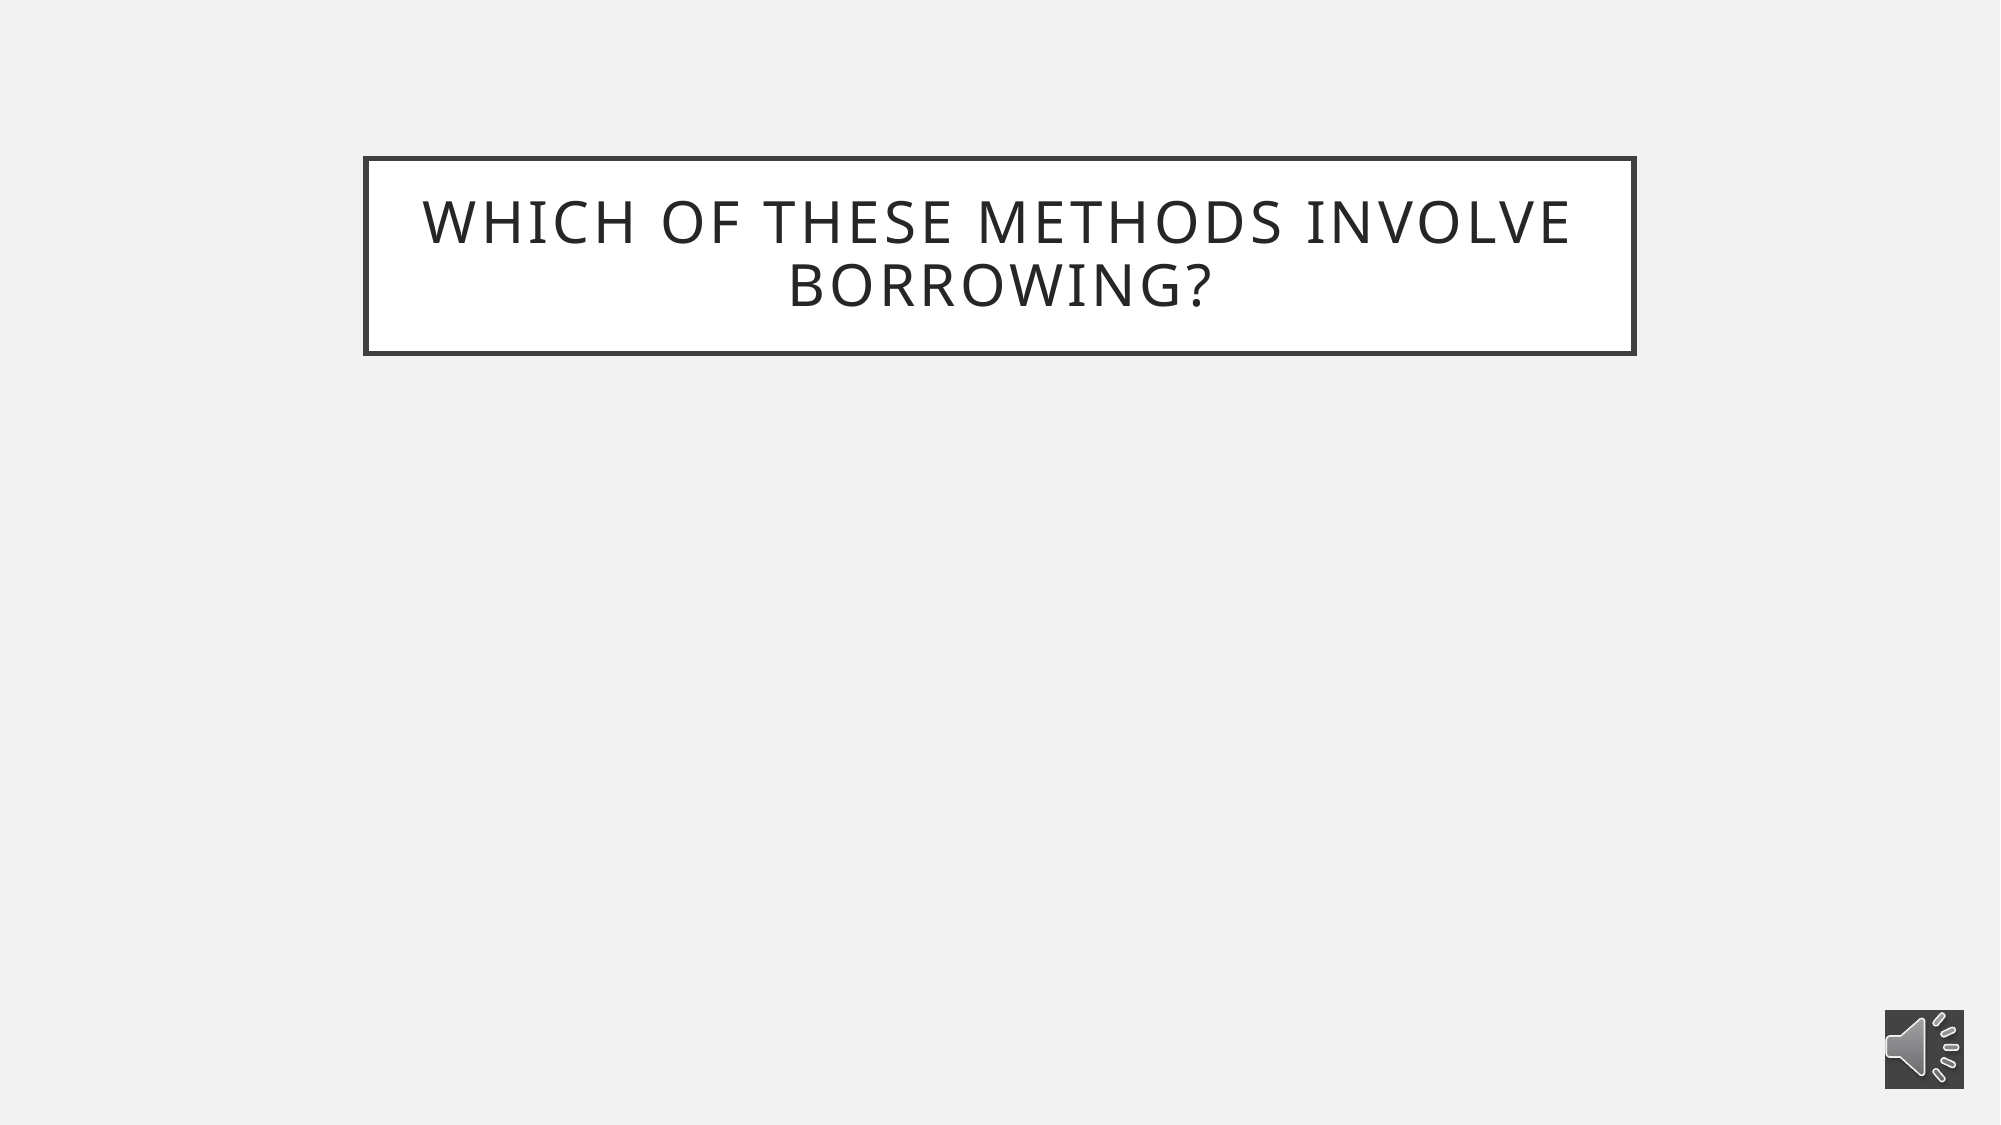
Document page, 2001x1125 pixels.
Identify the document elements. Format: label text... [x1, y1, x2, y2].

picture [1884, 1009, 1965, 1090]
title Which of these methods involve borrowing? [363, 156, 1637, 356]
